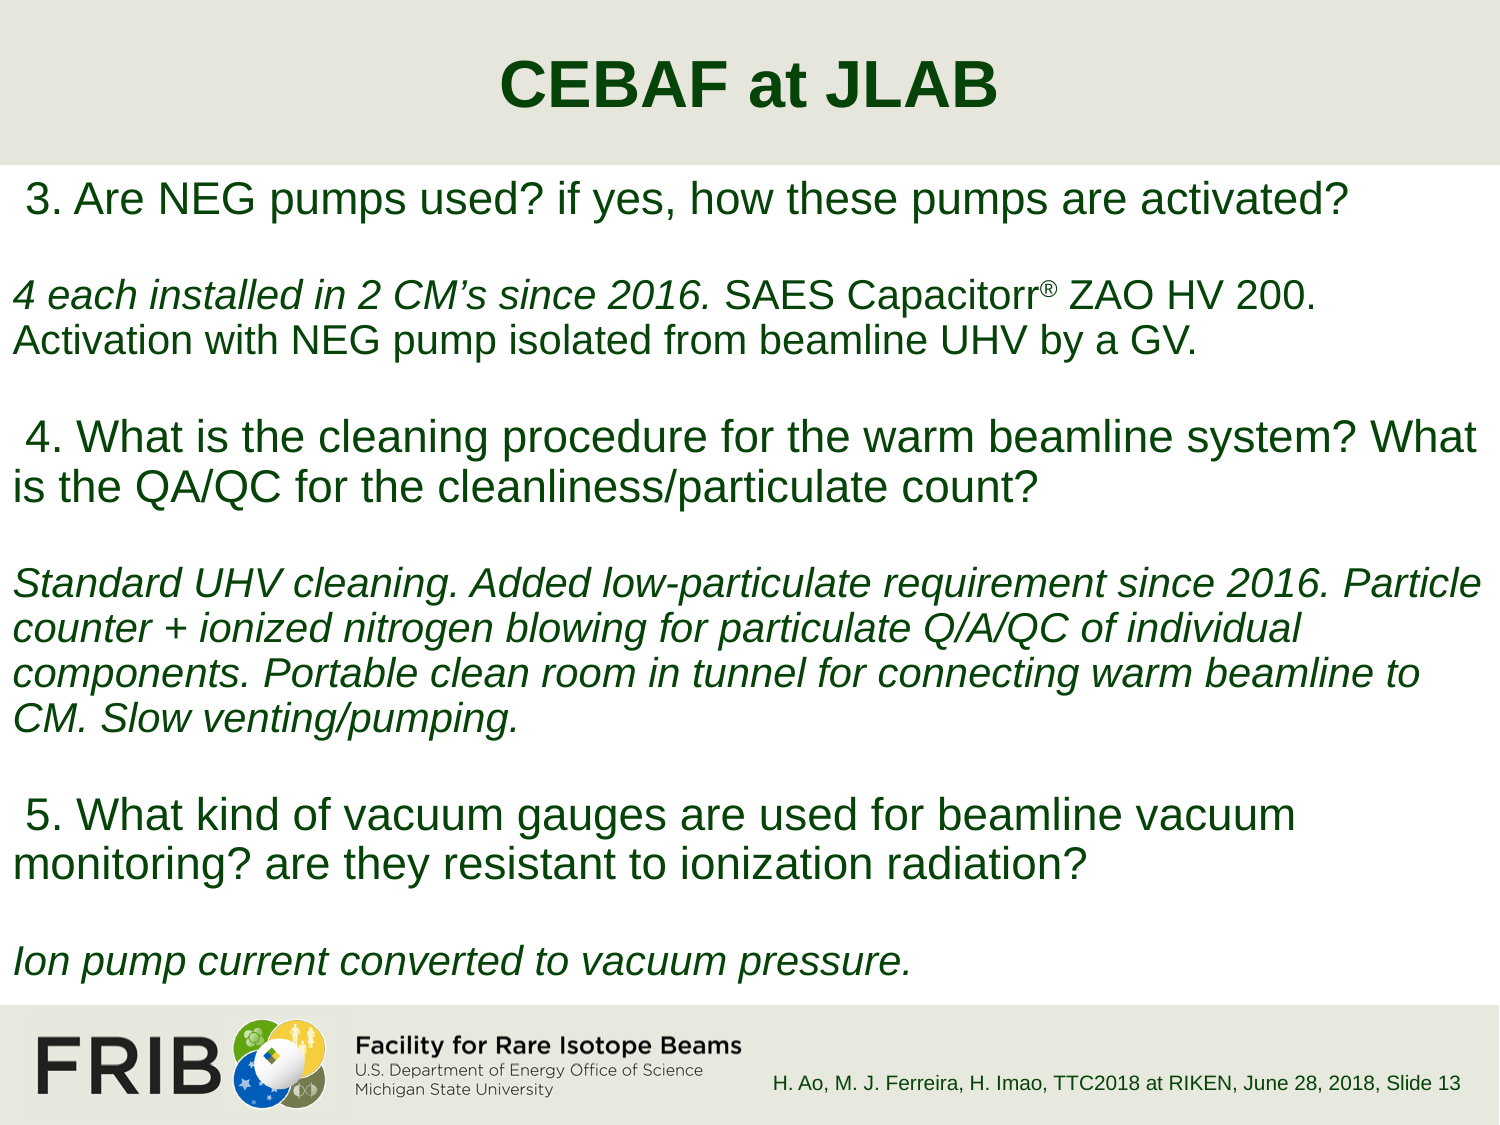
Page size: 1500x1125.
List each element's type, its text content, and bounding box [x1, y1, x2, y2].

slide_number , Slide 13 [1374, 1042, 1500, 1103]
list 3. Are NEG pumps used? if yes, how these pumps are activated? 4 each installed in 2 CM’s since 2016. SAES Capacitorr® ZAO HV 200. Activation with NEG pump isolated from beamline UHV by a GV. 4. What is the cleaning procedure for the warm beamline system? What is the QA/QC for the cleanliness/particulate count? Standard UHV cleaning. Added low-particulate requirement since 2016. Particle counter + ionized nitrogen blowing for particulate Q/A/QC of individual components. Portable clean room in tunnel for connecting warm beamline to CM. Slow venting/pumping. 5. What kind of vacuum gauges are used for beamline vacuum monitoring? are they resistant to ionization radiation? Ion pump current converted to vacuum pressure. [12, 174, 1488, 1000]
footer H. Ao, M. J. Ferreira, H. Imao, TTC2018 at RIKEN, June 28, 2018 [679, 1042, 1374, 1103]
picture [0, 1005, 1499, 1125]
title CEBAF at JLAB [11, 46, 1489, 128]
picture [0, 0, 1500, 165]
